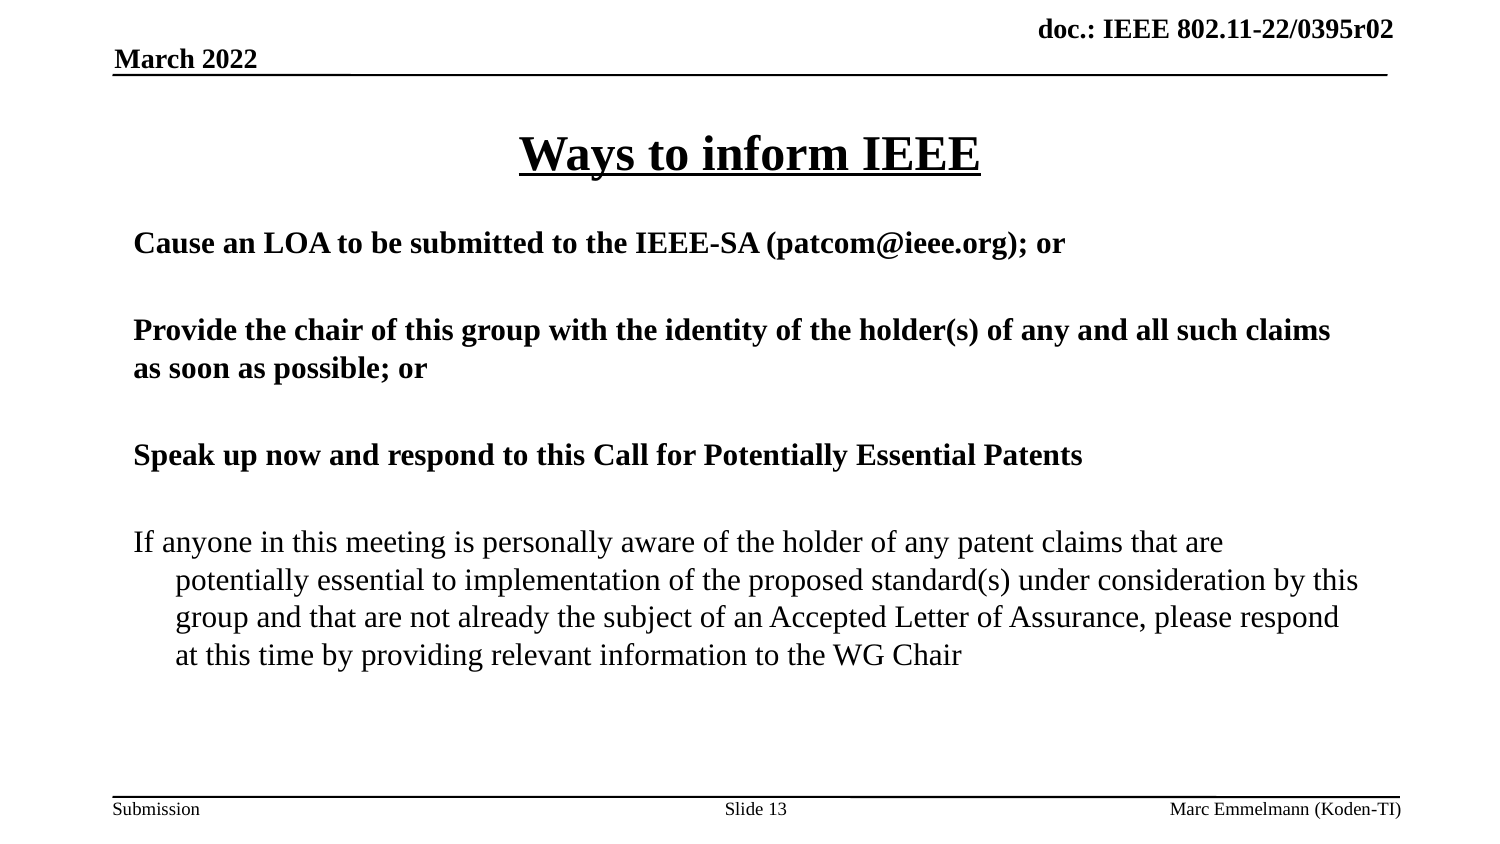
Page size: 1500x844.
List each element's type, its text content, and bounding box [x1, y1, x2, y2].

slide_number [114, 40, 423, 75]
title Ways to inform IEEE [112, 84, 1388, 216]
list Cause an LOA to be submitted to the IEEE-SA (patcom@ieee.org); or Provide the chair of this group with the identity of the holder(s) of any and all such claims as soon as possible; or Speak up now and respond to this Call for Potentially Essential Patents If anyone in this meeting is personally aware of the holder of any patent claims that are potentially essential to implementation of the proposed standard(s) under consideration by this group and that are not already the subject of an Accepted Letter of Assurance, please respond at this time by providing relevant information to the WG Chair [117, 214, 1382, 721]
footer Marc Emmelmann (Koden-TI) [878, 796, 1402, 820]
slide_number Slide 13 [712, 796, 800, 842]
